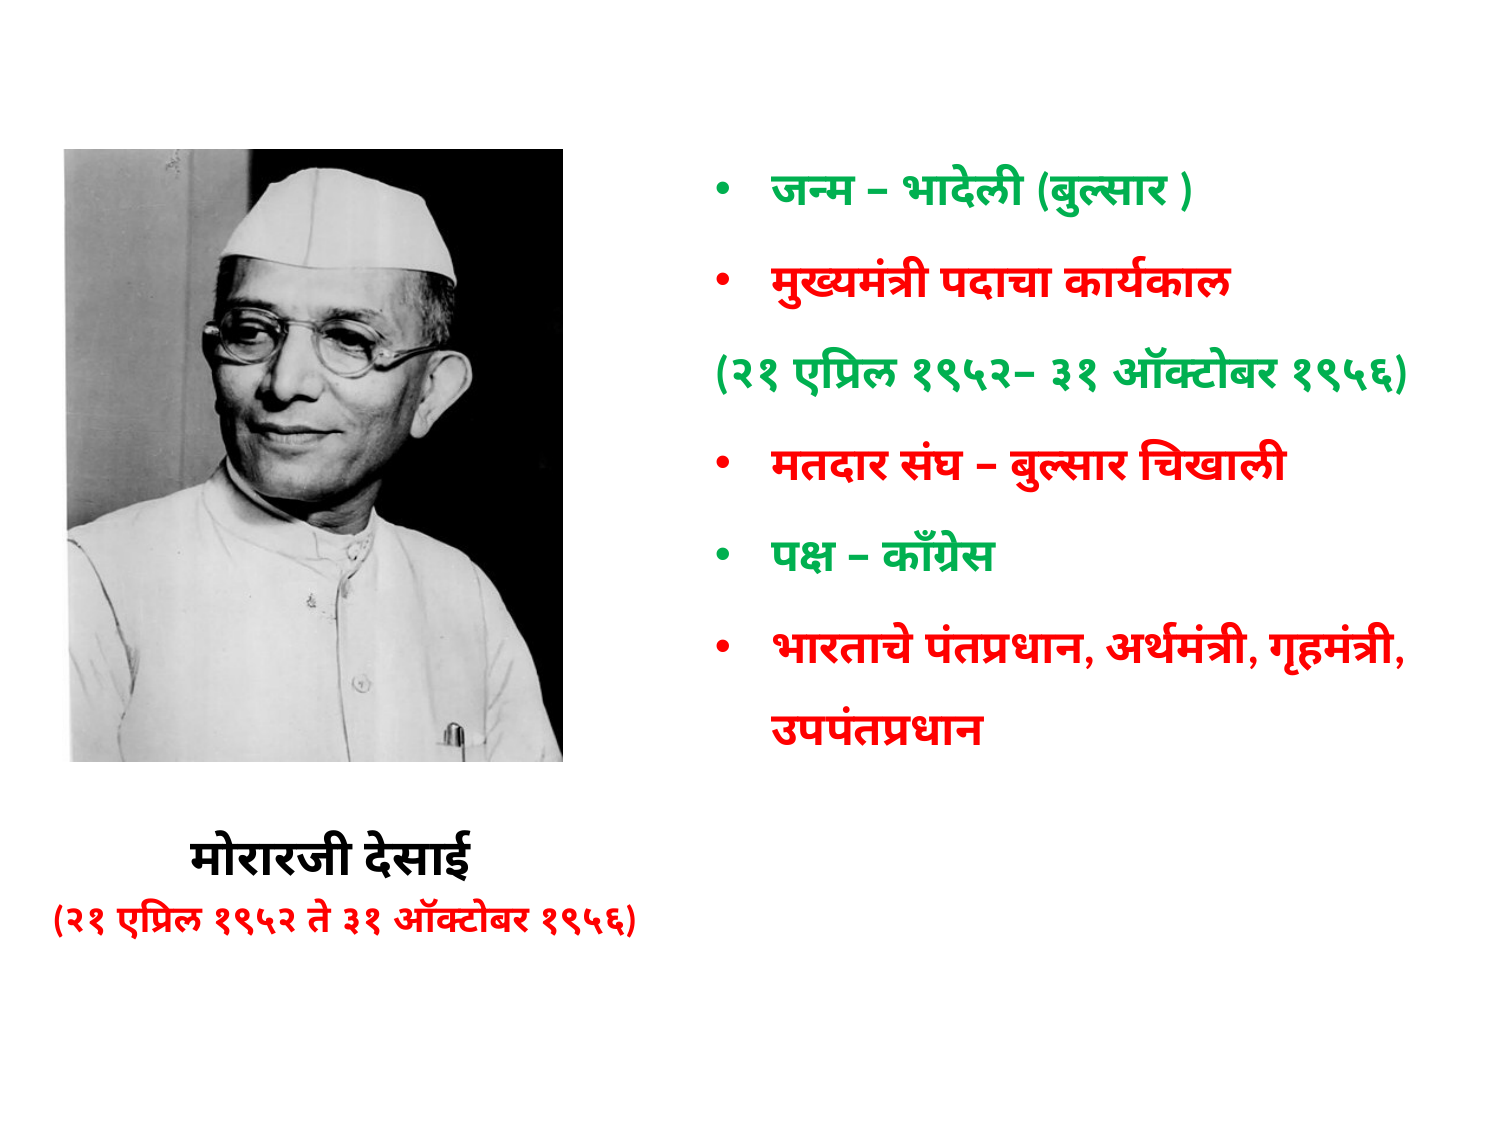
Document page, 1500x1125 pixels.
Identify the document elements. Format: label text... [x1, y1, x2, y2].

picture [62, 149, 563, 762]
list जन्म – भादेली (बुल्सार ) मुख्यमंत्री पदाचा कार्यकाल (२१ एप्रिल १९५२– ३१ ऑक्टोबर १९५६) मतदार संघ – बुल्सार चिखाली पक्ष – कॉंग्रेस भारताचे पंतप्रधान, अर्थमंत्री, गृहमंत्री, उपपंतप्रधान [699, 125, 1438, 1000]
list (२१ एप्रिल १९५२ ते ३१ ऑक्टोबर १९५६) [37, 887, 686, 1063]
